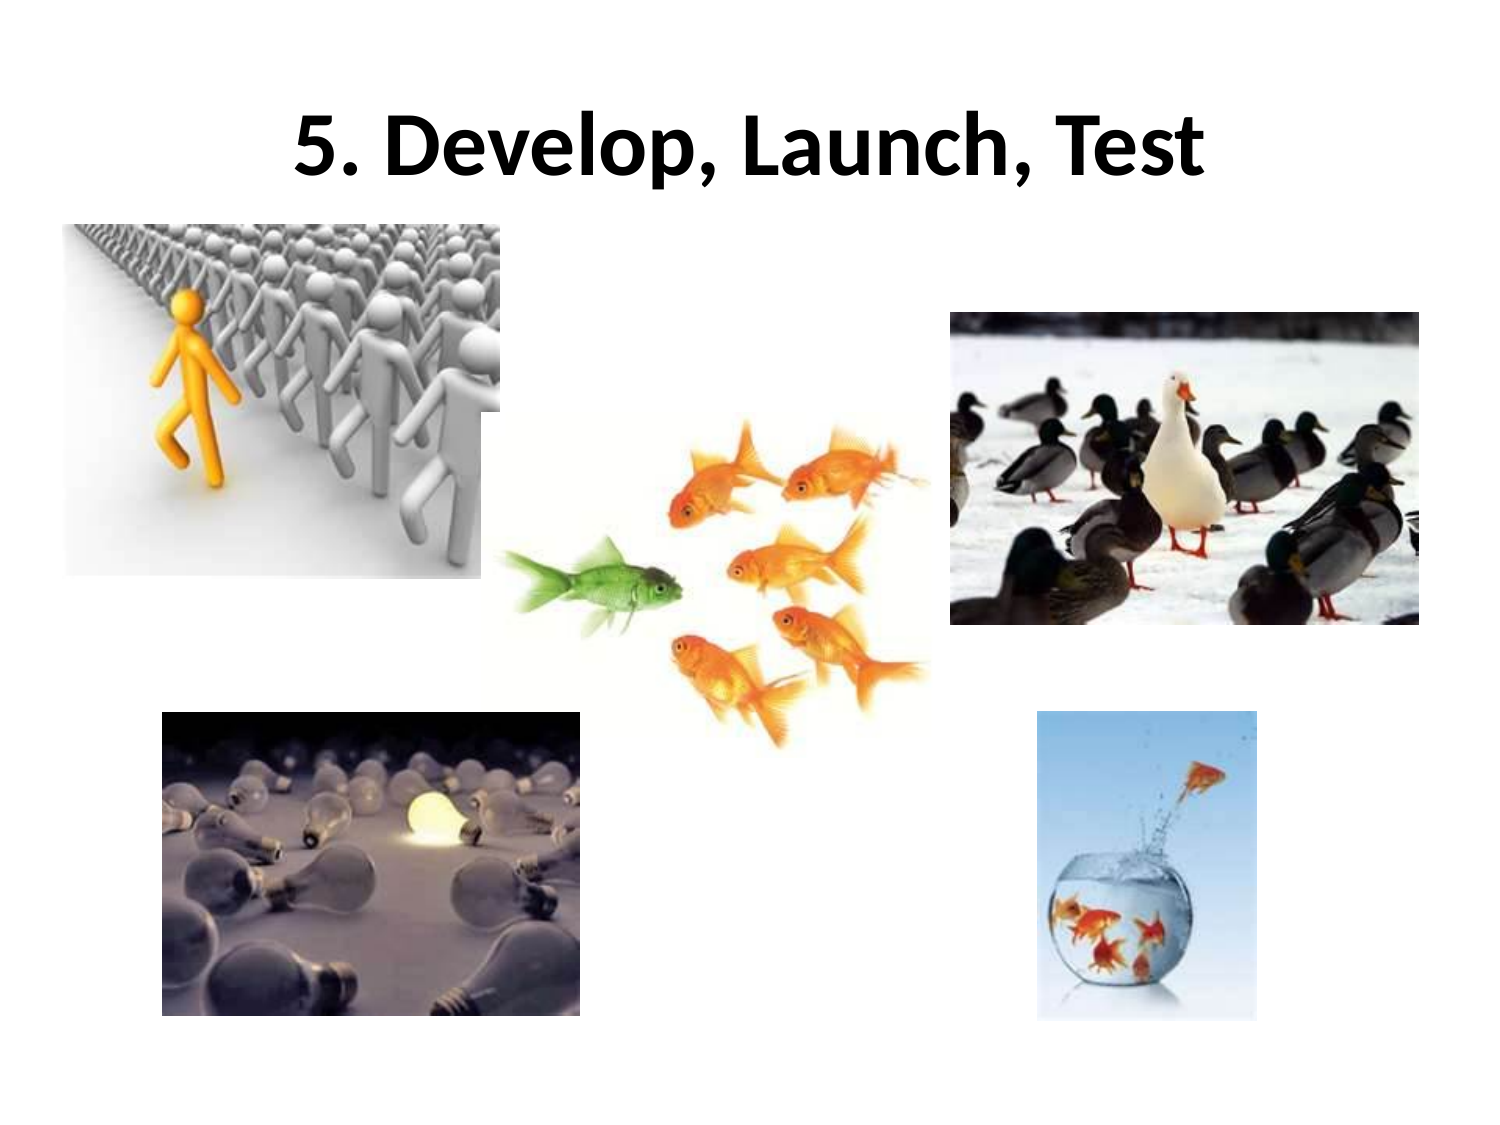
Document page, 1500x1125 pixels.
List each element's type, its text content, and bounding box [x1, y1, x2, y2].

picture [162, 312, 1419, 1016]
title 5. Develop, Launch, Test [74, 44, 1426, 233]
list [62, 224, 501, 579]
picture [1037, 711, 1257, 1022]
